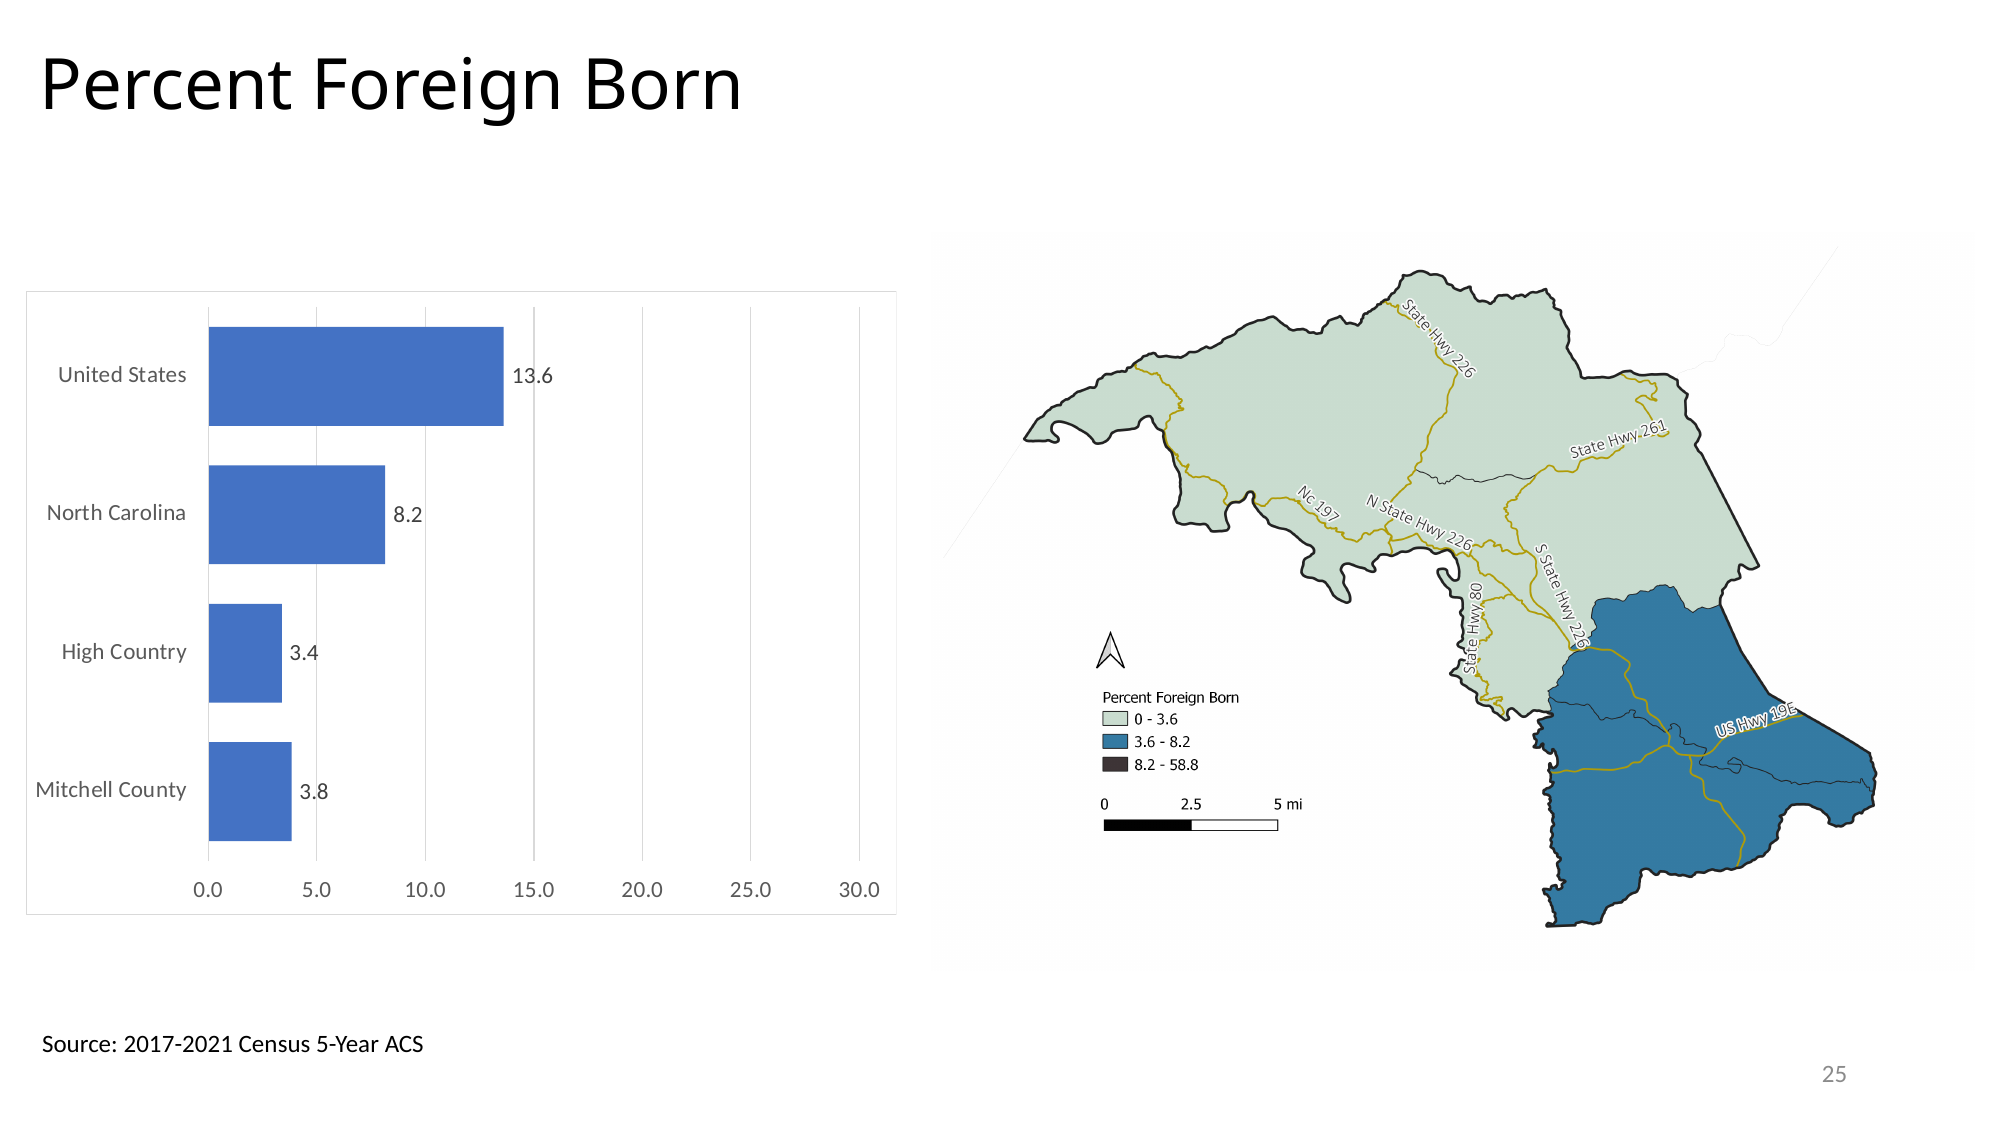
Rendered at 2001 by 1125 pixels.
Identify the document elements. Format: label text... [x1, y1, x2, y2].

slide_number 25 [1412, 1042, 1863, 1103]
picture [930, 232, 1975, 971]
title Percent Foreign Born [24, 5, 1737, 169]
picture [25, 289, 897, 915]
text_box Source: 2017-2021 Census 5-Year ACS [27, 1020, 440, 1065]
